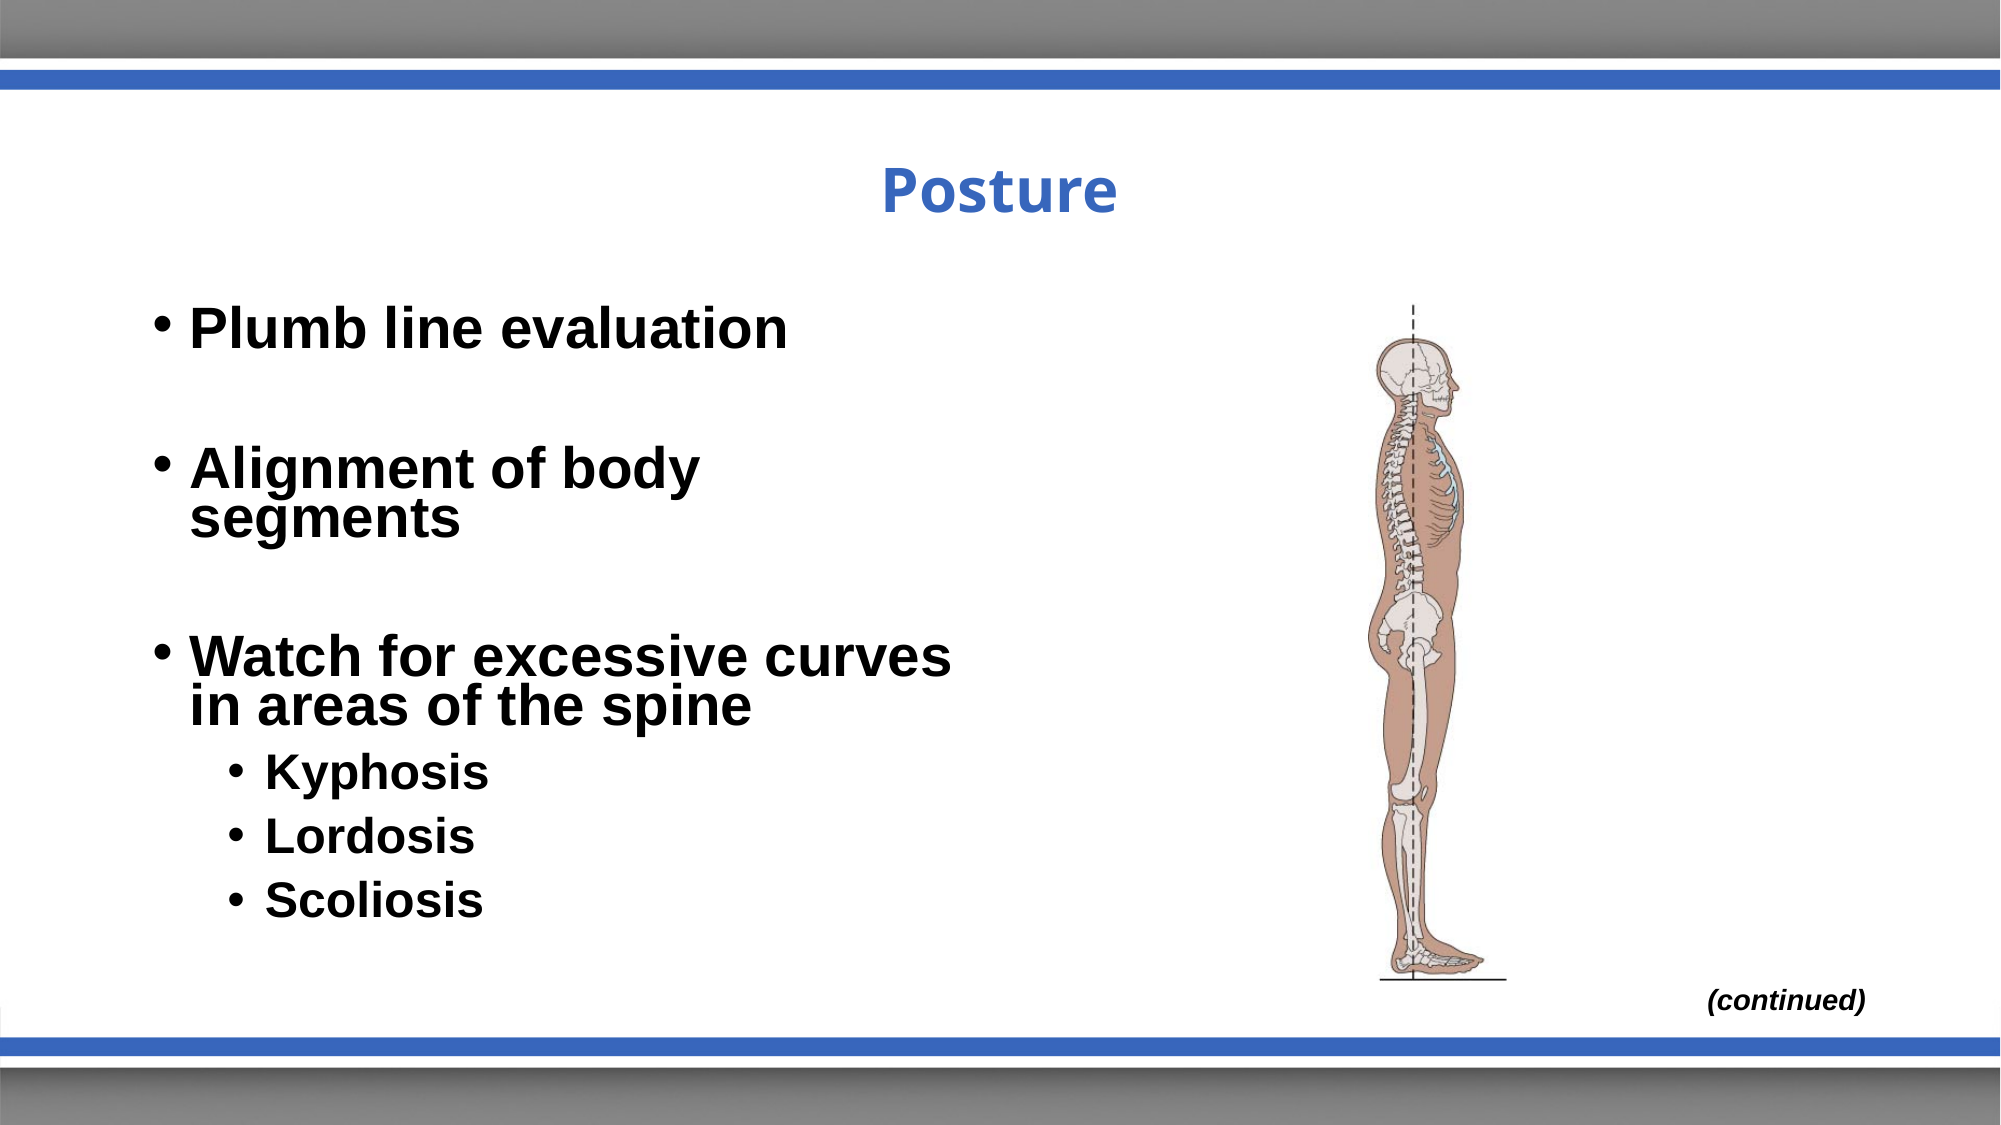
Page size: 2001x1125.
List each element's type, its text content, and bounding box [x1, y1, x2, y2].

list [1368, 302, 1507, 981]
list Plumb line evaluation Alignment of body segments Watch for excessive curves in areas of the spine Kyphosis Lordosis Scoliosis [137, 302, 988, 1021]
text_box (continued) [1692, 973, 1881, 1024]
title Posture [137, 159, 1863, 227]
picture [0, 0, 2001, 1125]
